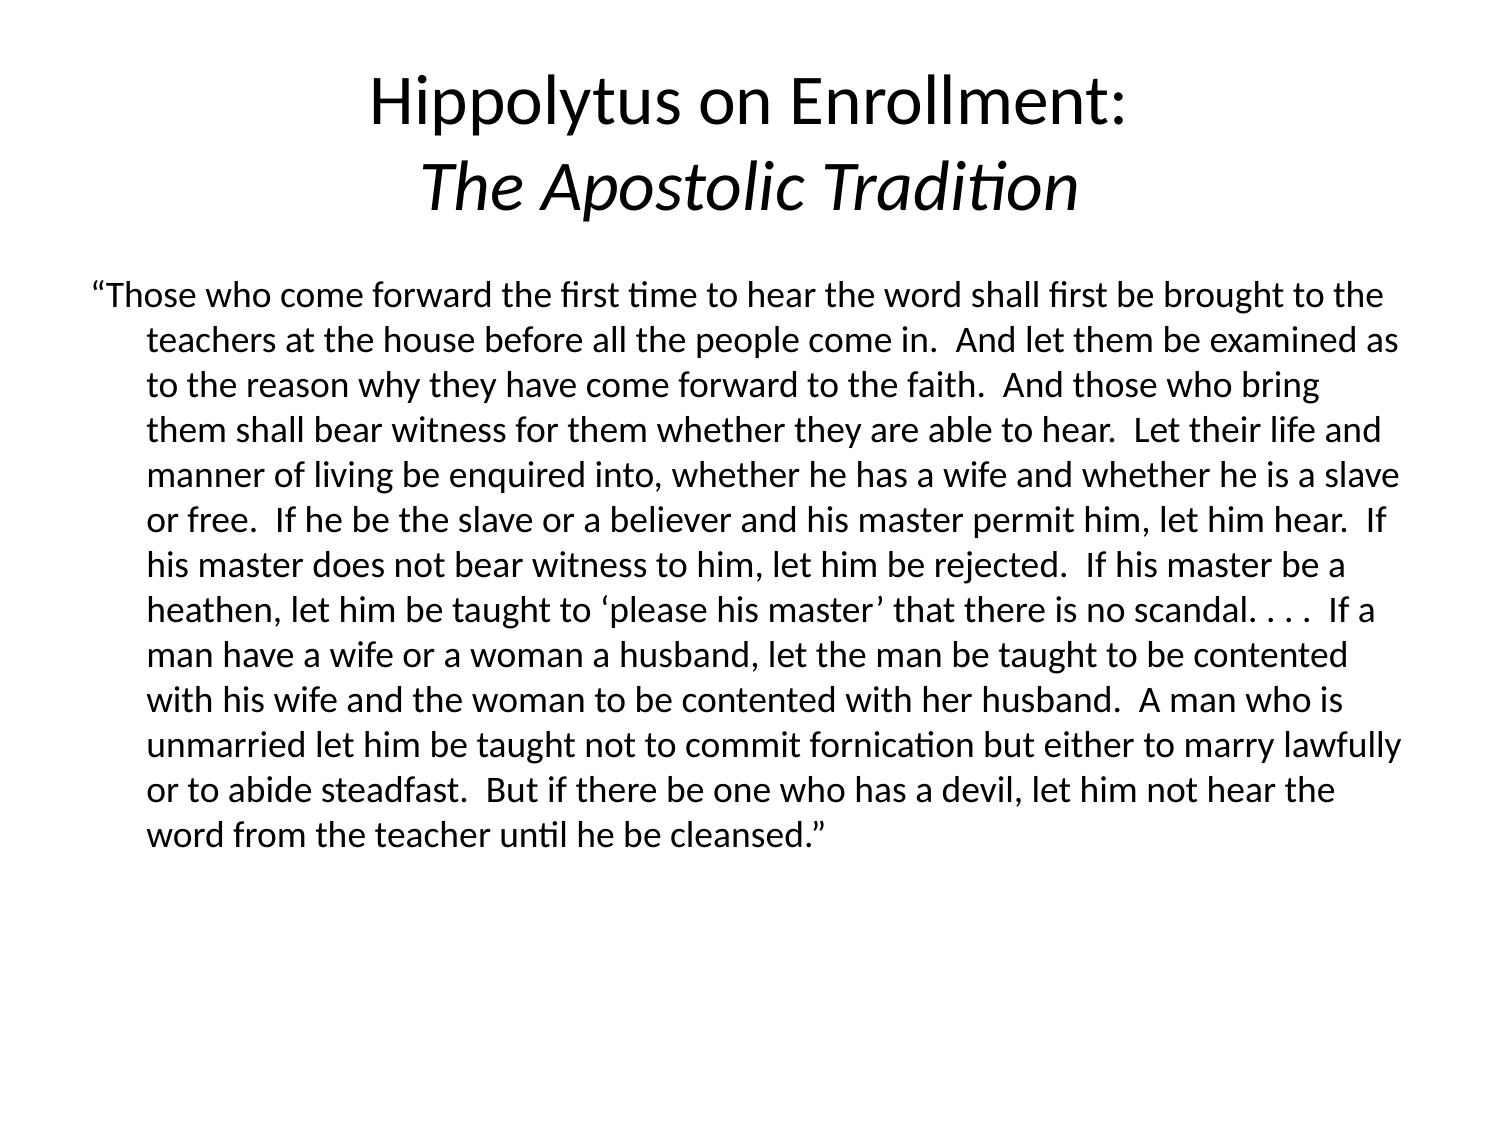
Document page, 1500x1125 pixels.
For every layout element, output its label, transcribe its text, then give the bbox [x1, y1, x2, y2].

title Hippolytus on Enrollment: The Apostolic Tradition [75, 45, 1425, 233]
list “Those who come forward the first time to hear the word shall first be brought to the teachers at the house before all the people come in. And let them be examined as to the reason why they have come forward to the faith. And those who bring them shall bear witness for them whether they are able to hear. Let their life and manner of living be enquired into, whether he has a wife and whether he is a slave or free. If he be the slave or a believer and his master permit him, let him hear. If his master does not bear witness to him, let him be rejected. If his master be a heathen, let him be taught to ‘please his master’ that there is no scandal. . . . If a man have a wife or a woman a husband, let the man be taught to be contented with his wife and the woman to be contented with her husband. A man who is unmarried let him be taught not to commit fornication but either to marry lawfully or to abide steadfast. But if there be one who has a devil, let him not hear the word from the teacher until he be cleansed.” [75, 262, 1425, 1005]
